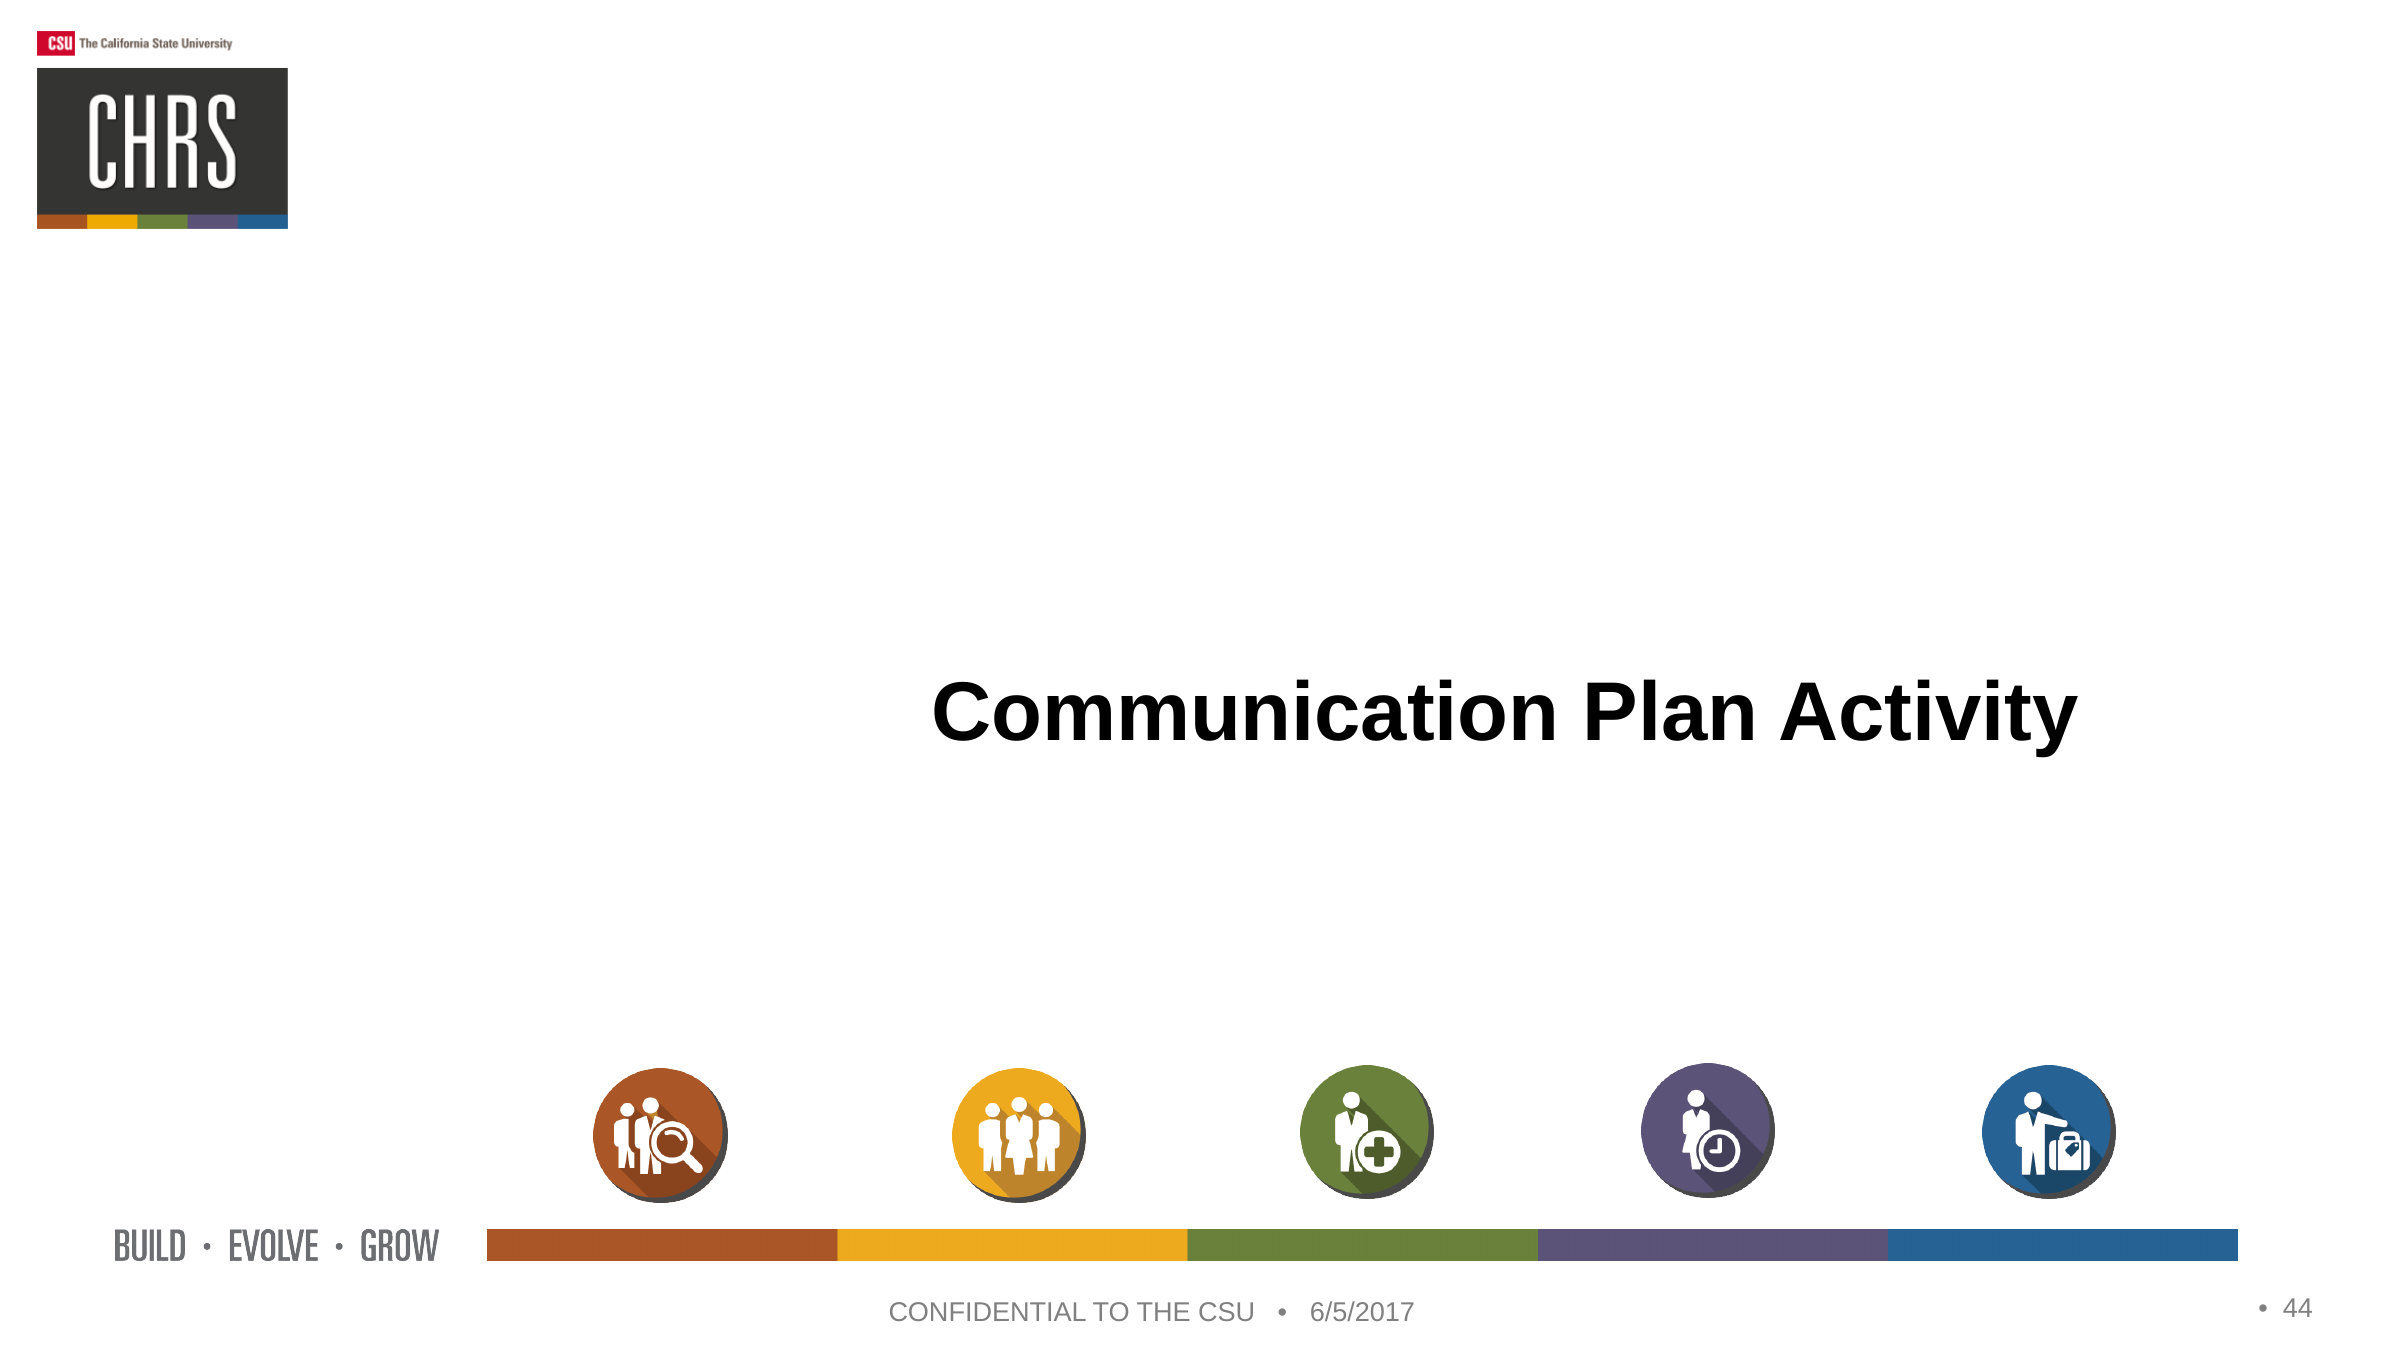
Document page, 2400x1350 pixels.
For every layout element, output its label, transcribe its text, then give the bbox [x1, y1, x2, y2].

picture [593, 1068, 728, 1203]
picture [487, 1229, 2238, 1261]
picture [1641, 1063, 1775, 1198]
picture [115, 1229, 439, 1261]
text_box Communication Plan Activity [330, 649, 2095, 764]
picture [1300, 1065, 1434, 1199]
picture [1982, 1065, 2116, 1199]
picture [35, 28, 292, 232]
picture [952, 1068, 1086, 1203]
